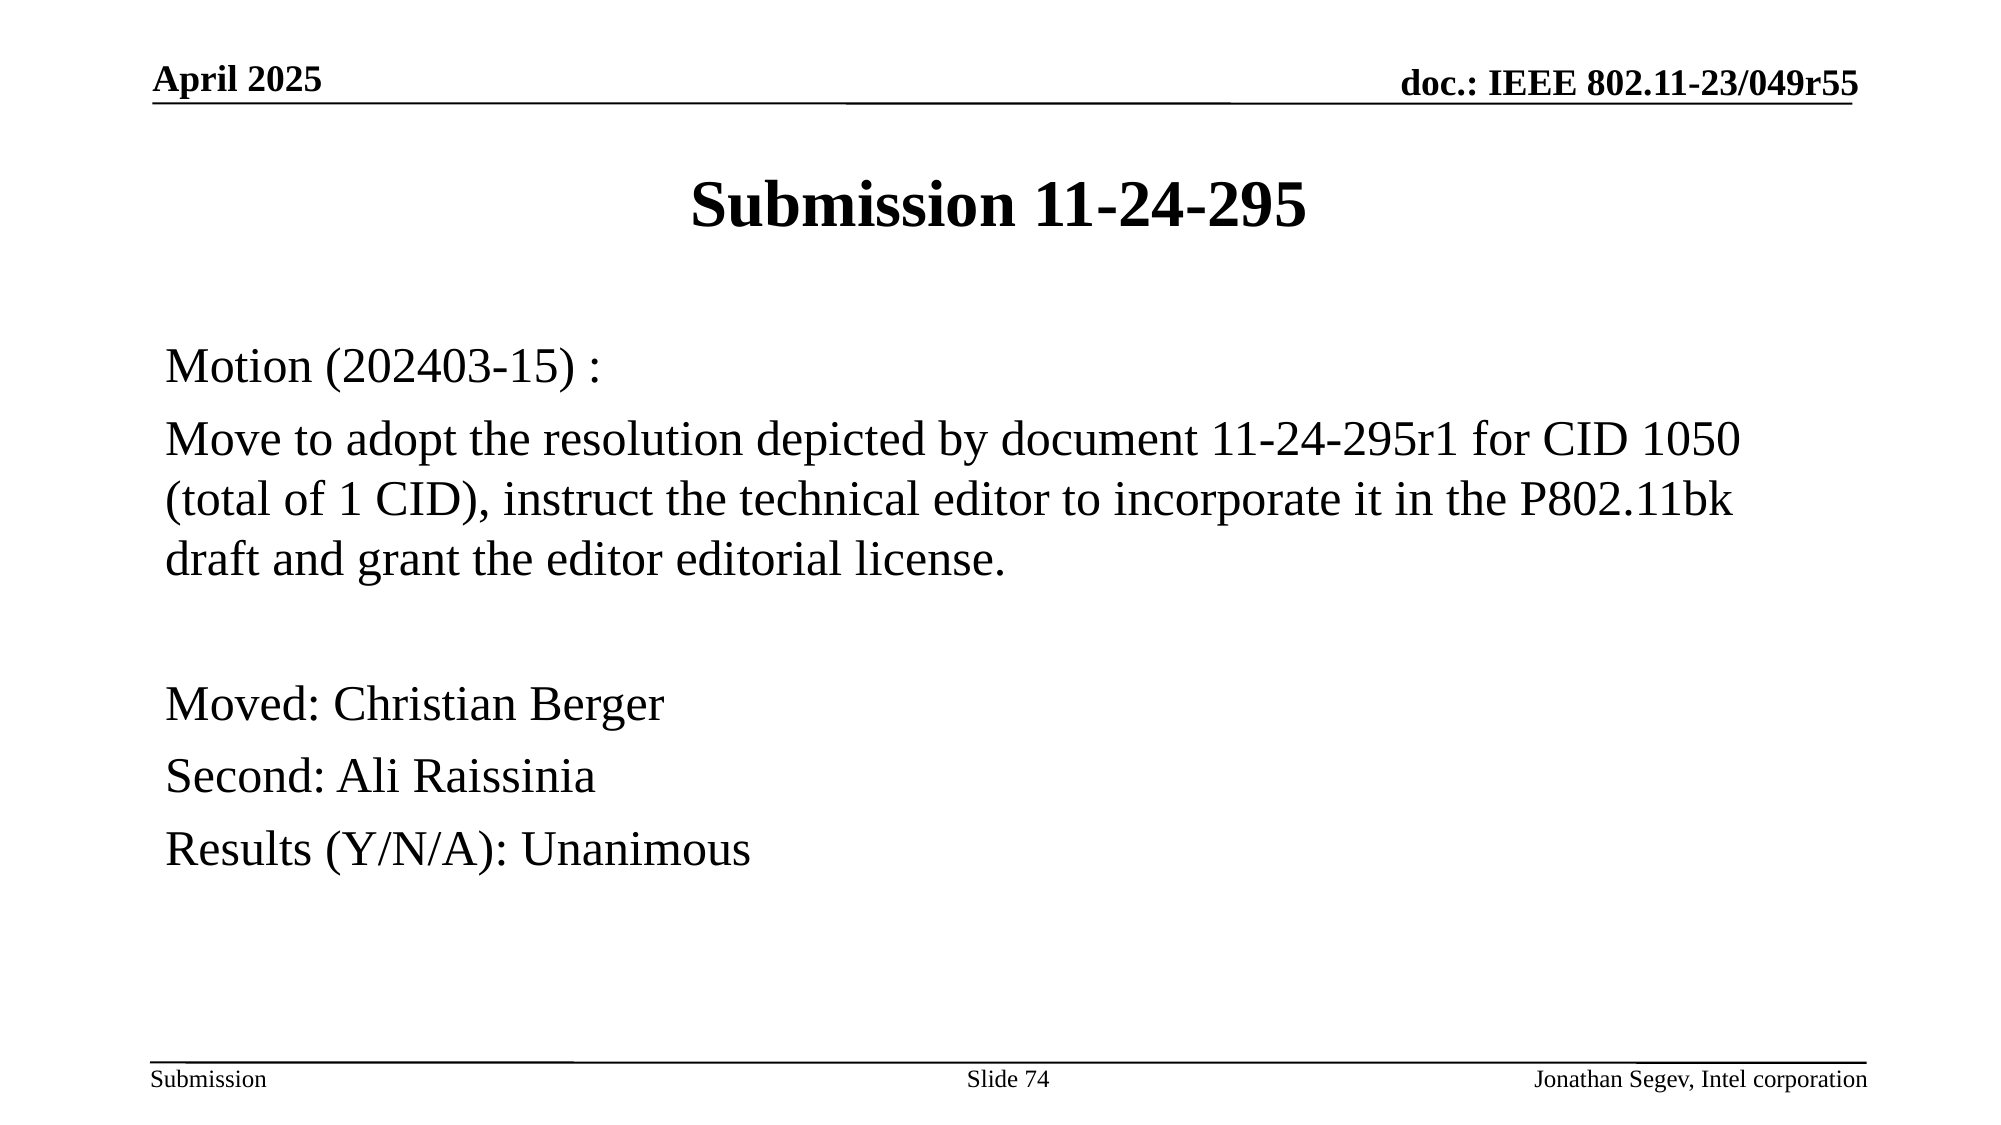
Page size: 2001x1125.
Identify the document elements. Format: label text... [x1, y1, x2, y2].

footer Jonathan Segev, Intel corporation [1171, 1061, 1869, 1093]
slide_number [152, 54, 563, 100]
slide_number Slide 74 [950, 1061, 1067, 1123]
title Submission 11-24-295 [149, 112, 1850, 288]
list Motion (202403-15) : Move to adopt the resolution depicted by document 11-24-295r1 for CID 1050 (total of 1 CID), instruct the technical editor to incorporate it in the P802.11bk draft and grant the editor editorial license. Moved: Christian Berger Second: Ali Raissinia Results (Y/N/A): Unanimous [149, 324, 1850, 1000]
